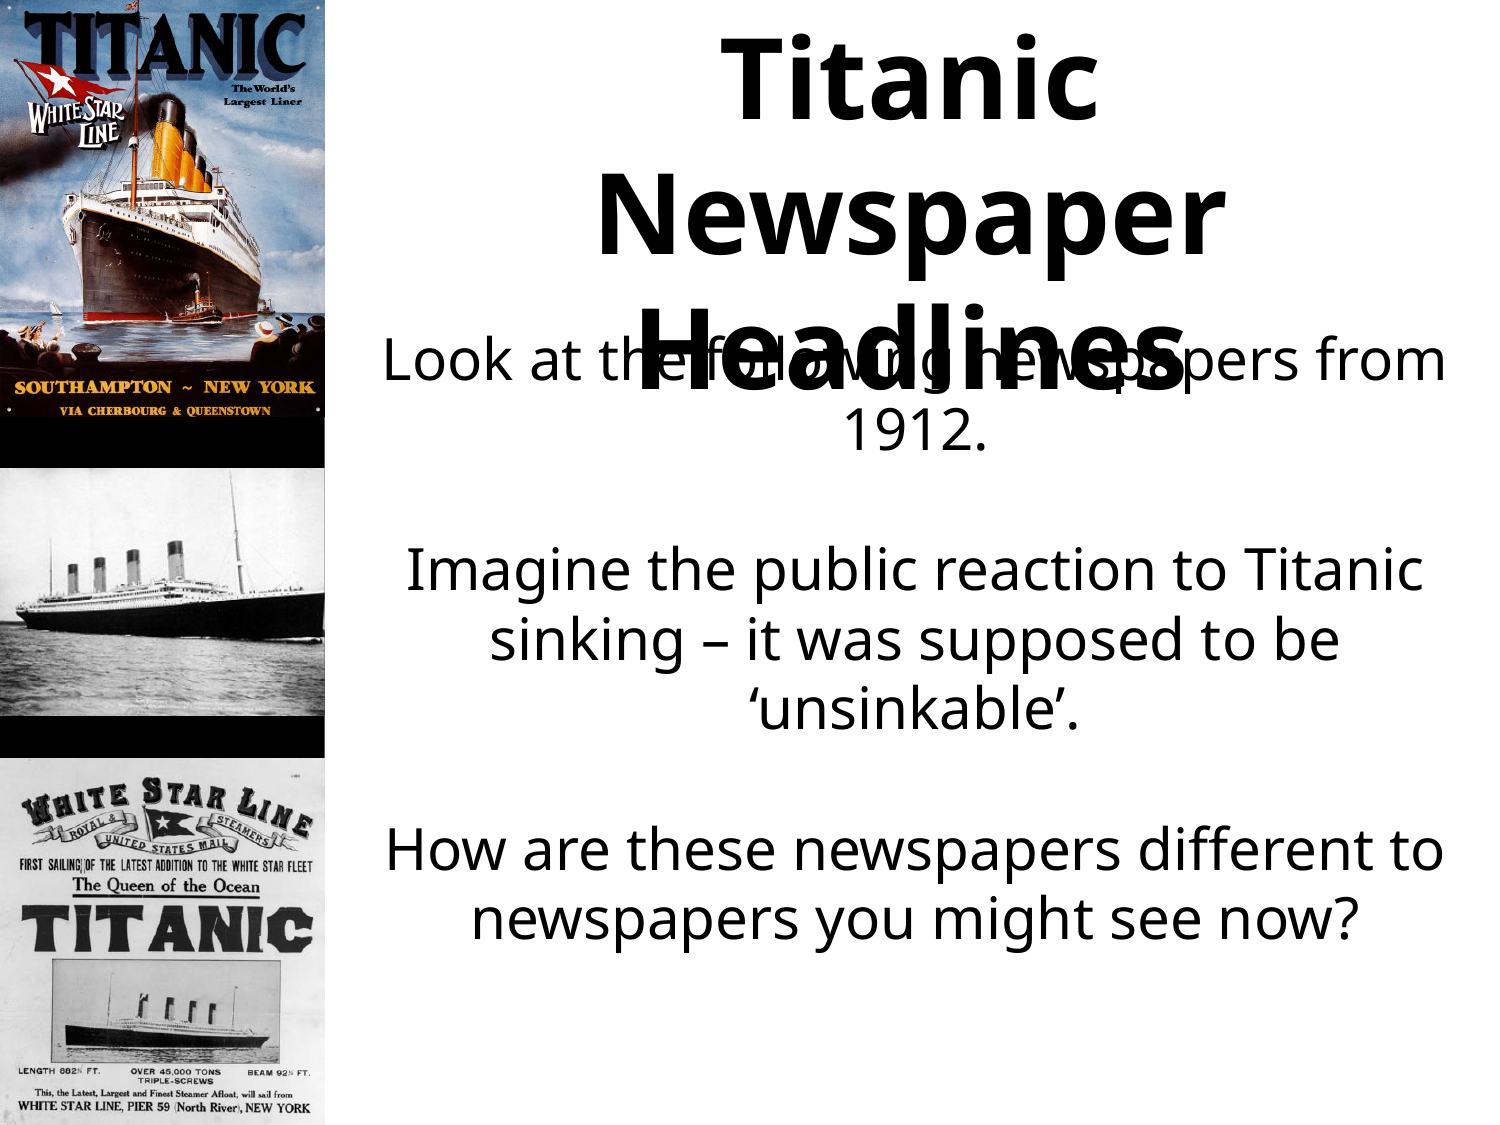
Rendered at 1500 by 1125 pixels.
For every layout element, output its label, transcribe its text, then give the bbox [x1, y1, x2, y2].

text_box Look at the following newspapers from 1912. Imagine the public reaction to Titanic sinking – it was supposed to be ‘unsinkable’. How are these newspapers different to newspapers you might see now? [368, 314, 1471, 1049]
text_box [0, 0, 326, 1125]
text_box Titanic Newspaper Headlines [395, 0, 1426, 314]
